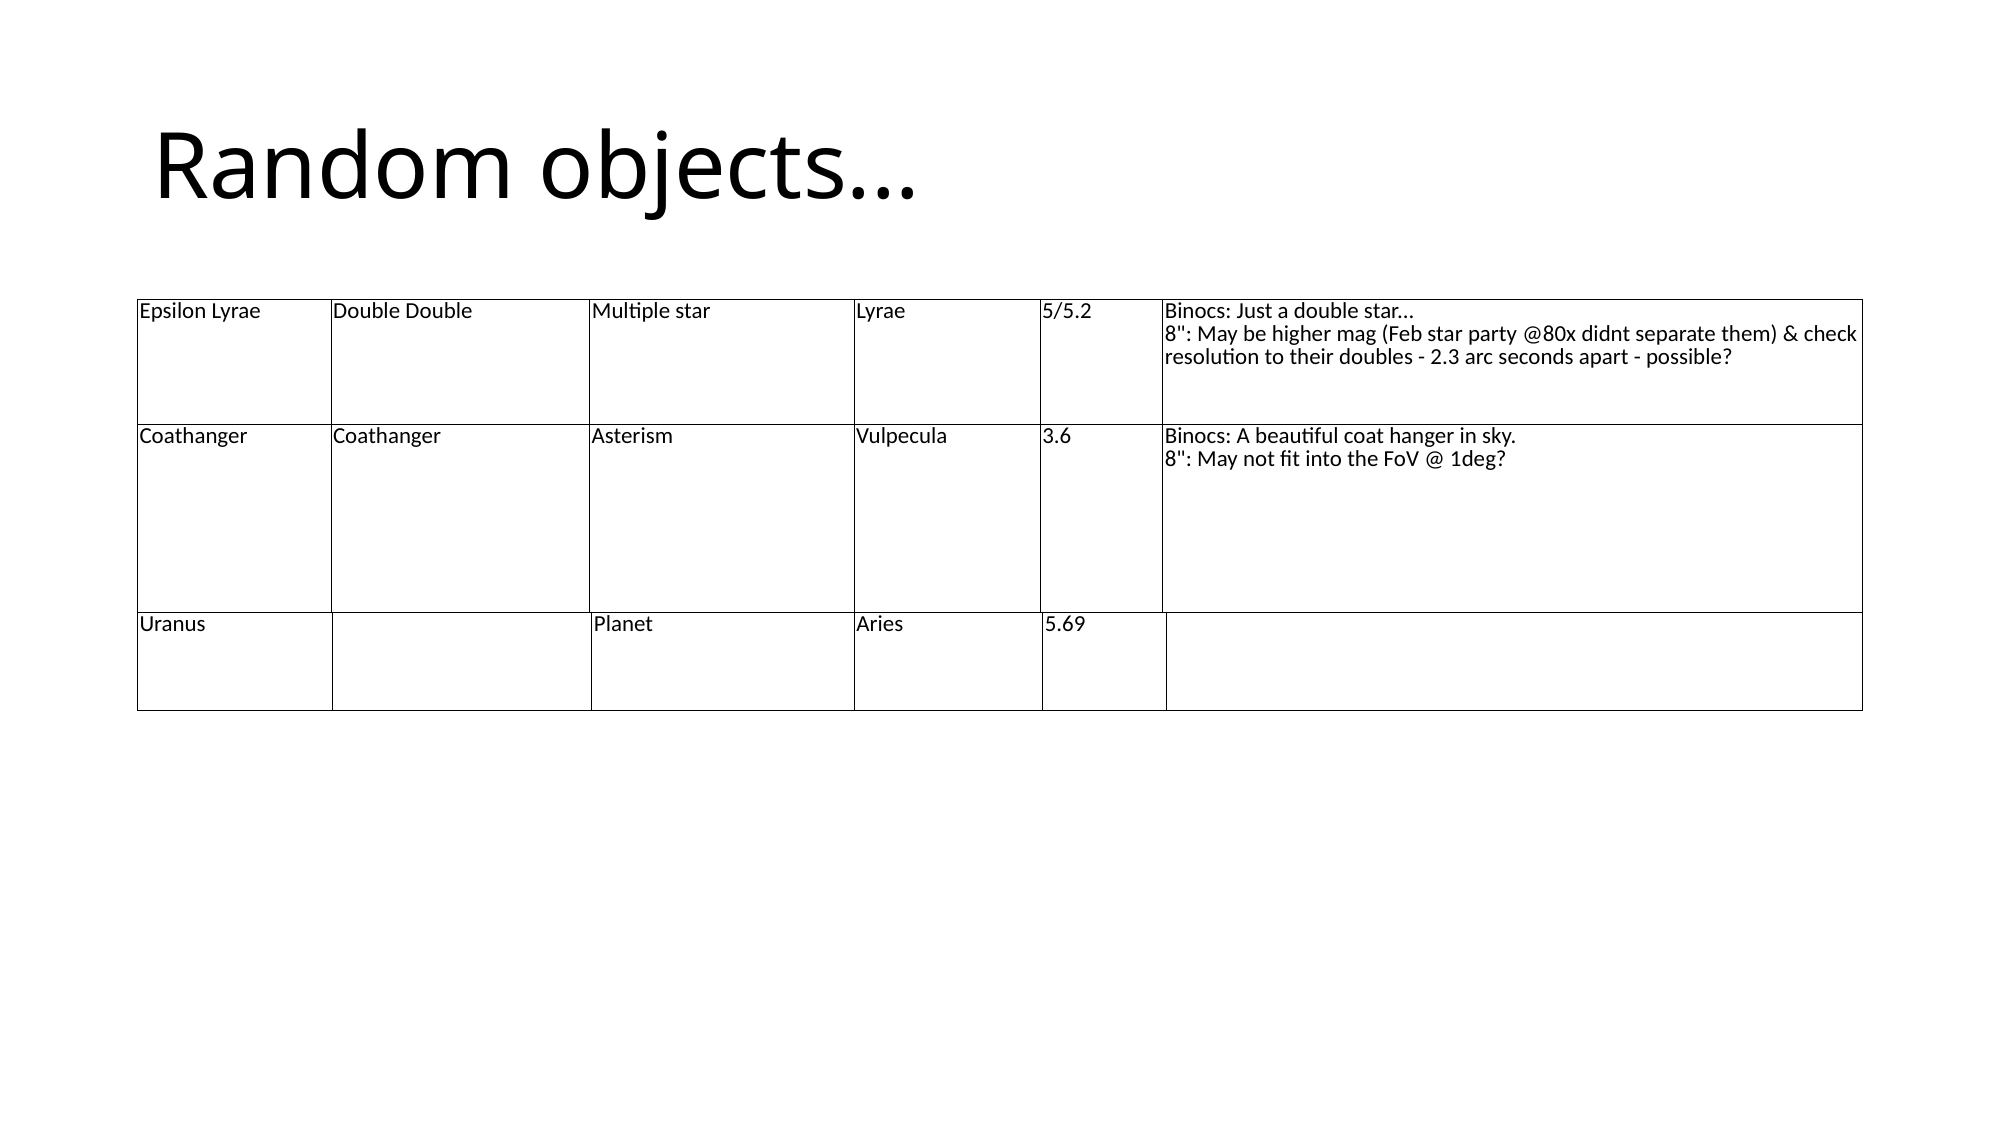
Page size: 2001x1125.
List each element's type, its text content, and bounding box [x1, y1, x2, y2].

table_header Multiple star [590, 300, 854, 424]
table_header 5/5.2 [1041, 300, 1162, 424]
table_header Planet [592, 613, 854, 710]
table_header [333, 613, 591, 710]
table_header Epsilon Lyrae [138, 300, 331, 424]
table_header Asterism [590, 425, 854, 612]
table_header [1167, 613, 1862, 710]
table_header Uranus [138, 613, 332, 710]
table_header Coathanger [332, 425, 589, 612]
table_header Vulpecula [855, 425, 1040, 612]
table_header Binocs: Just a double star... 8": May be higher mag (Feb star party @80x didnt separate them) & check resolution to their doubles - 2.3 arc seconds apart - possible? [1163, 300, 1862, 424]
table_header 3.6 [1041, 425, 1162, 612]
table_header Aries [855, 613, 1042, 710]
table_header Coathanger [138, 425, 331, 612]
table_header Lyrae [855, 300, 1040, 424]
table_header Binocs: A beautiful coat hanger in sky. 8": May not fit into the FoV @ 1deg? [1163, 425, 1862, 612]
table_header 5.69 [1043, 613, 1166, 710]
table_header Double Double [332, 300, 589, 424]
title Random objects... [137, 59, 1863, 278]
